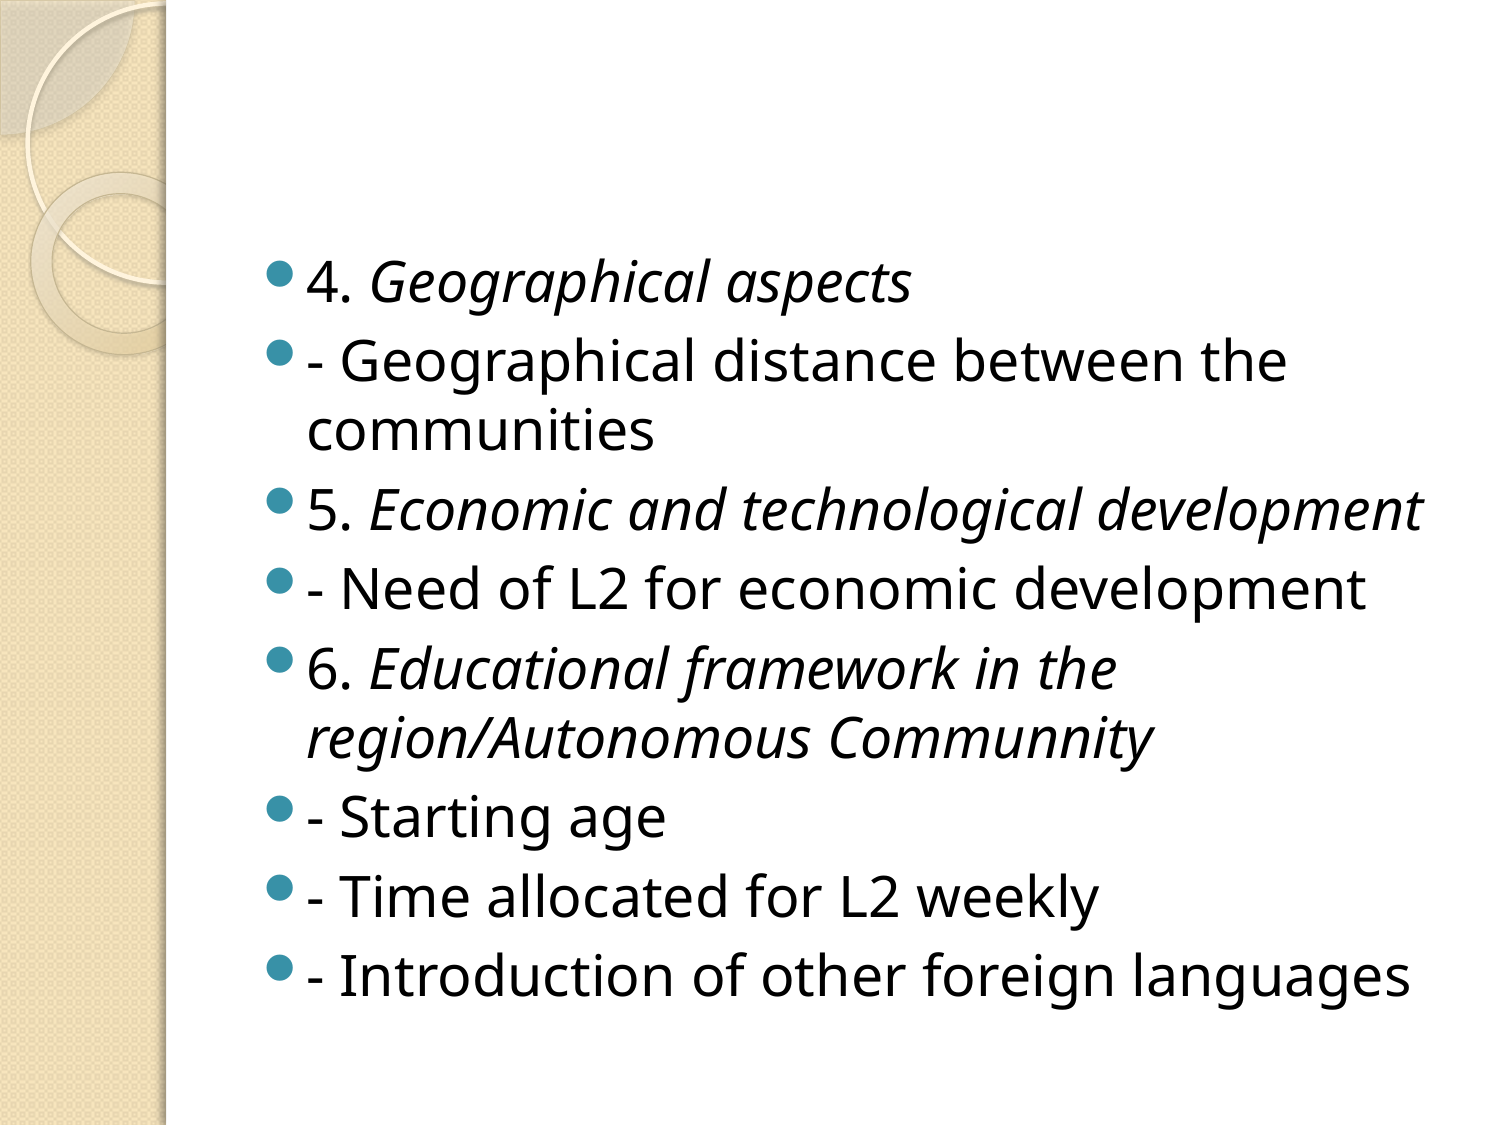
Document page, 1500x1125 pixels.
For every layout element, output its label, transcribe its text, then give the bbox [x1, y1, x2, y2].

list 4. Geographical aspects - Geographical distance between the communities 5. Economic and technological development - Need of L2 for economic development 6. Educational framework in the region/Autonomous Communnity - Starting age - Time allocated for L2 weekly - Introduction of other foreign languages [235, 237, 1466, 1025]
